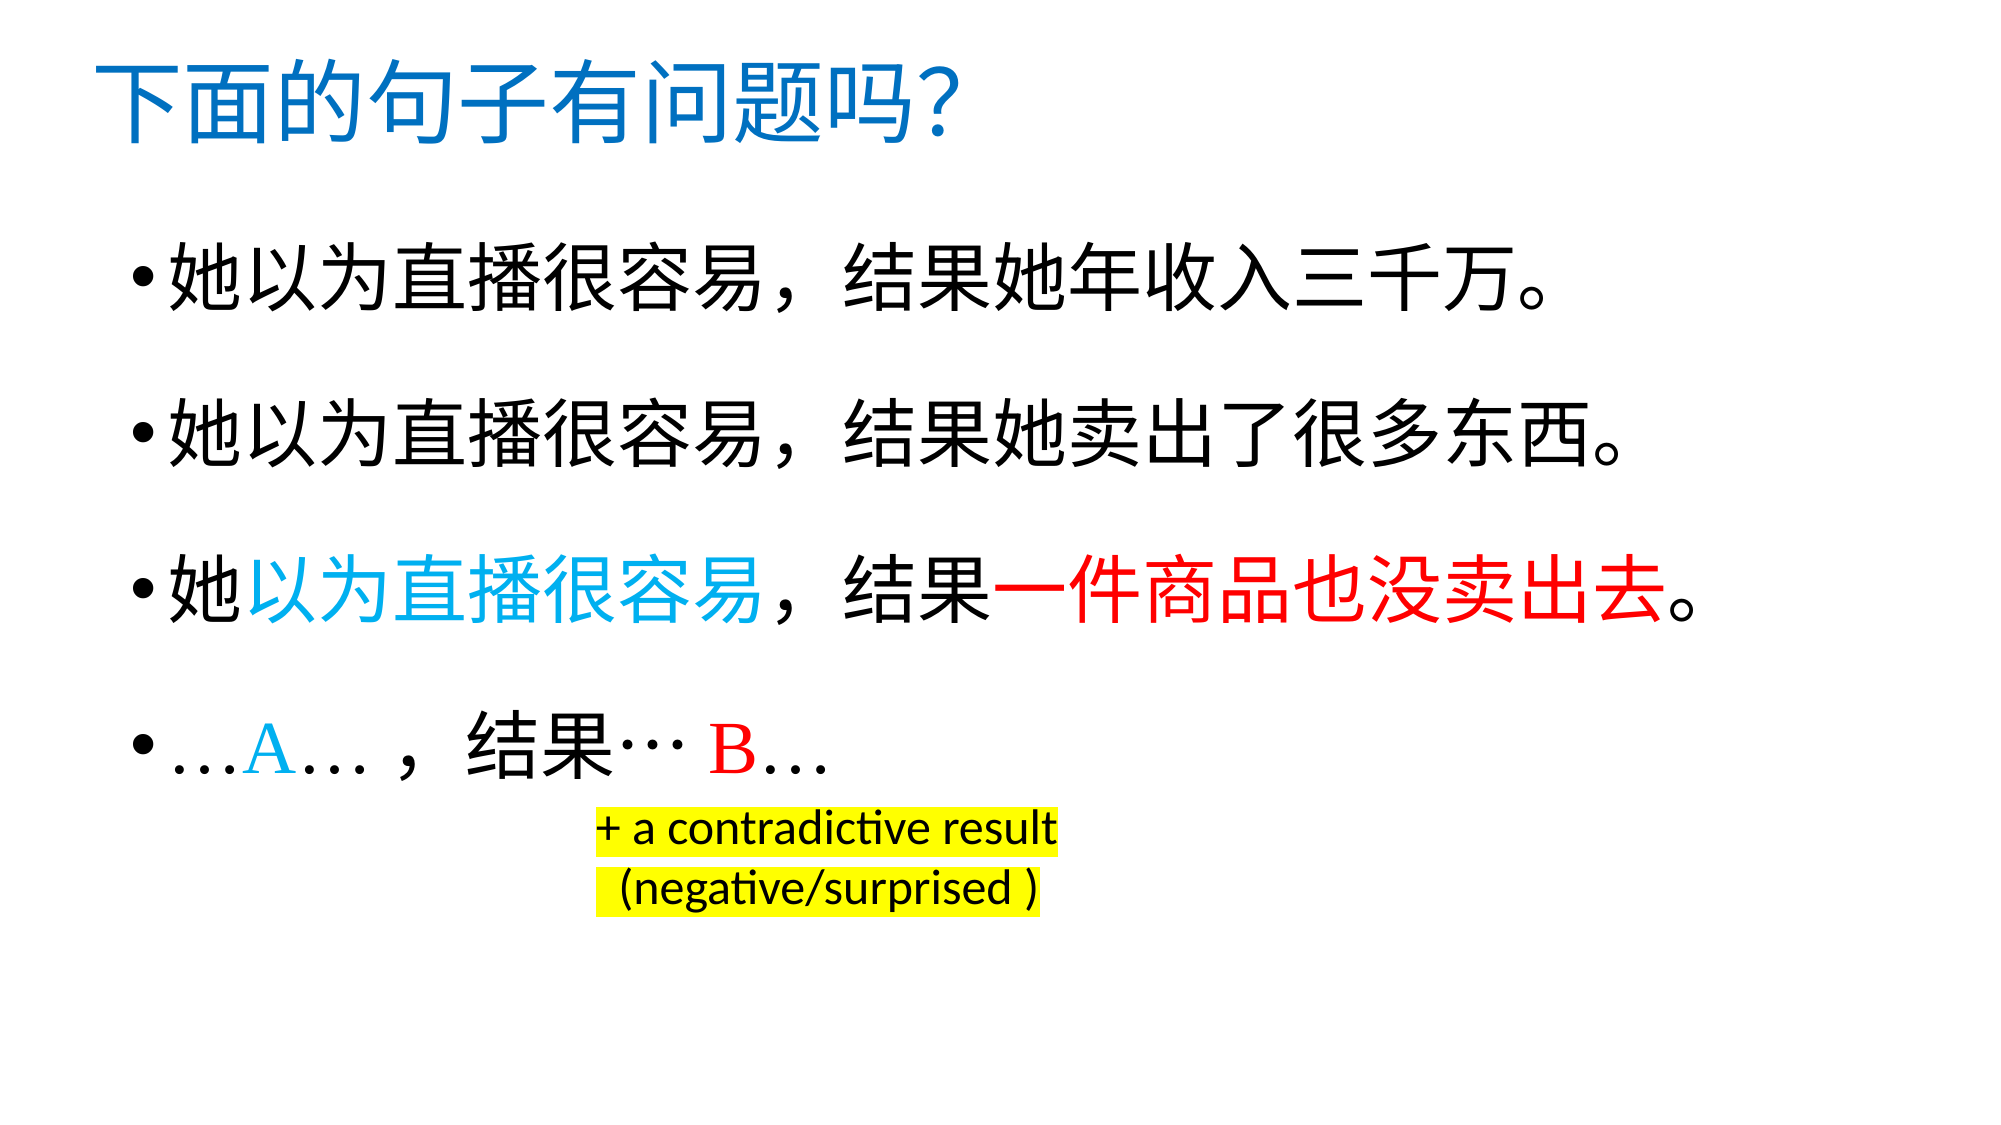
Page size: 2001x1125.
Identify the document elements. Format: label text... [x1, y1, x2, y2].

title 下面的句子有问题吗？ [76, 34, 1801, 180]
text_box + a contradictive result (negative/surprised ) [581, 786, 1073, 922]
list 她以为直播很容易，结果她年收入三千万。 她以为直播很容易，结果她卖出了很多东西。 她以为直播很容易，结果一件商品也没卖出去。 …A…，结果…B… [115, 178, 1841, 941]
